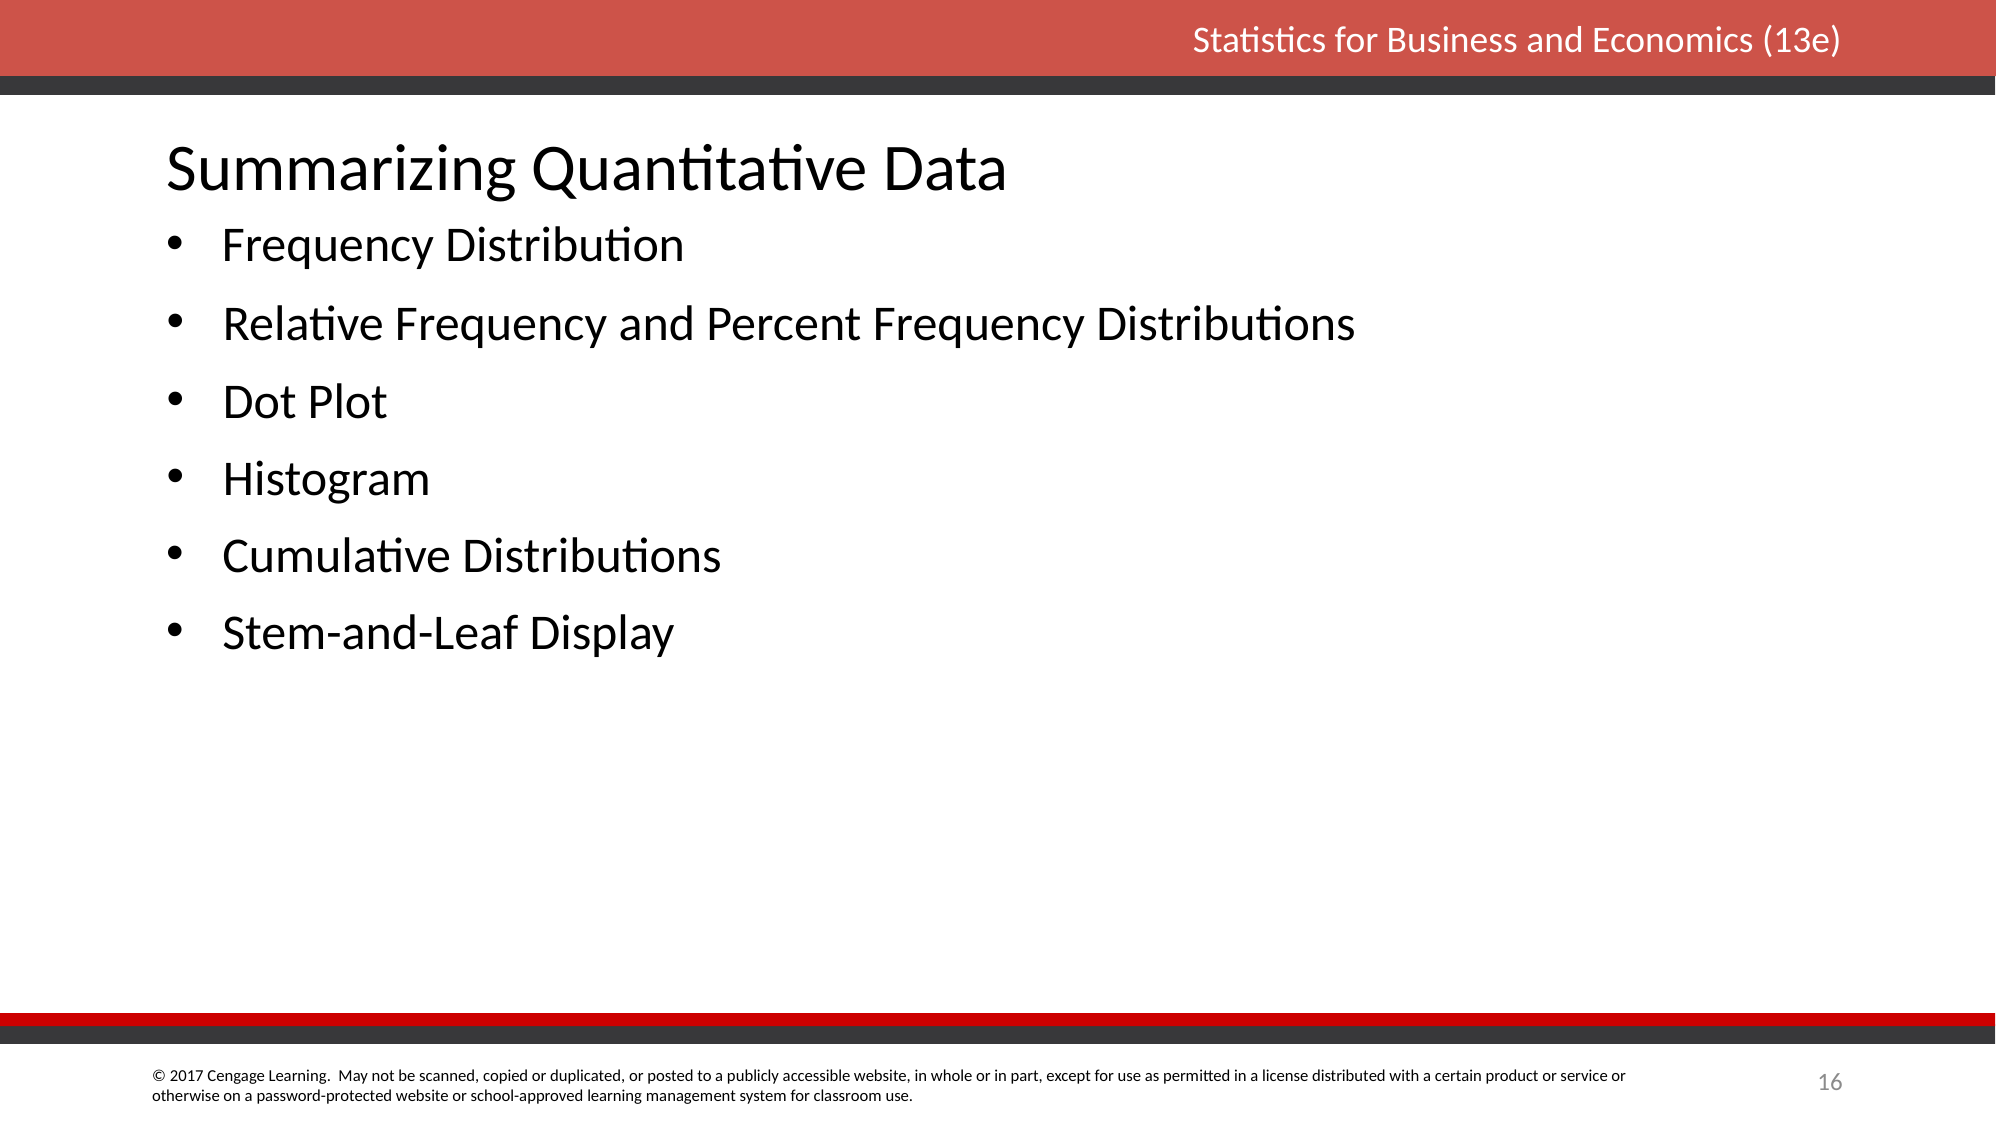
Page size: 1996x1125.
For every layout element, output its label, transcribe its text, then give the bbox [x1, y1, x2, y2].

title Summarizing Quantitative Data [151, 106, 1848, 232]
picture [0, 1027, 1996, 1044]
text_box Relative Frequency and Percent Frequency Distributions [151, 283, 1756, 361]
list Frequency Distribution [151, 210, 1350, 283]
text_box Histogram [151, 438, 1351, 520]
text_box Dot Plot [151, 360, 1005, 438]
slide_number 16 [1755, 1057, 1858, 1103]
text_box Stem-and-Leaf Display [151, 591, 1350, 673]
text_box Cumulative Distributions [151, 515, 1350, 590]
picture [0, 76, 1996, 95]
